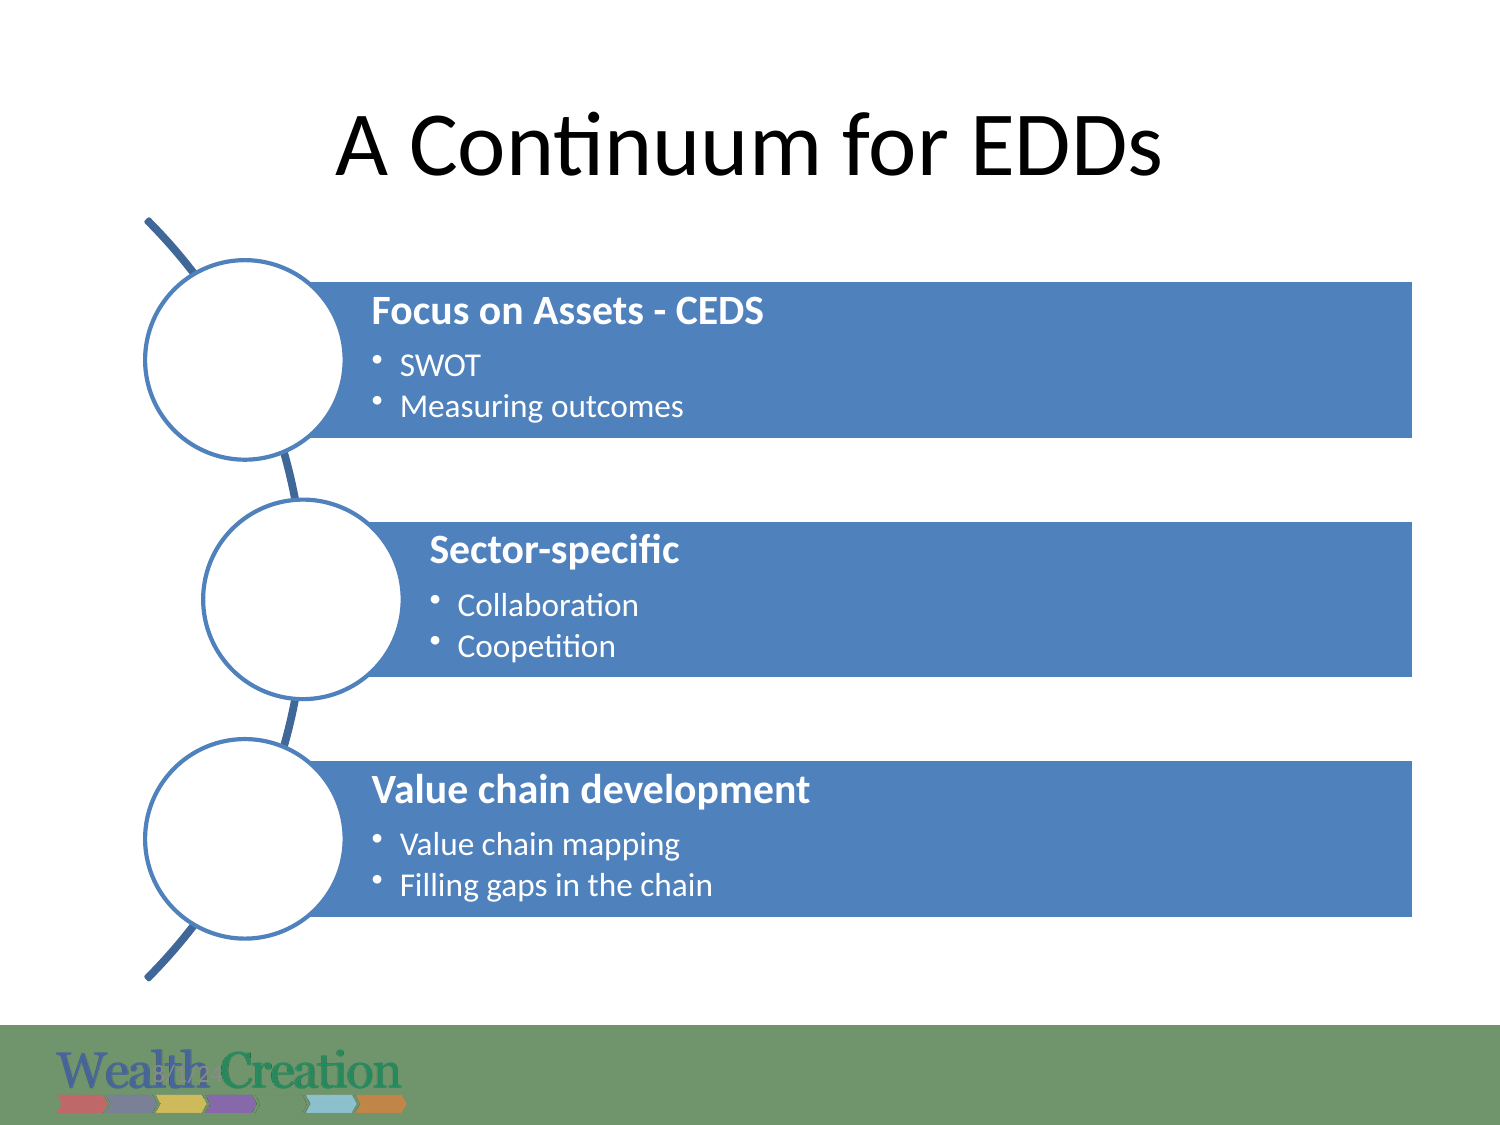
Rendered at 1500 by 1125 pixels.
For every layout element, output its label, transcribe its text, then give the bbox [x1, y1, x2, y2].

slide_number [137, 1042, 588, 1103]
title A Continuum for EDDs [75, 45, 1425, 233]
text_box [133, 199, 1426, 999]
picture [56, 1044, 407, 1113]
